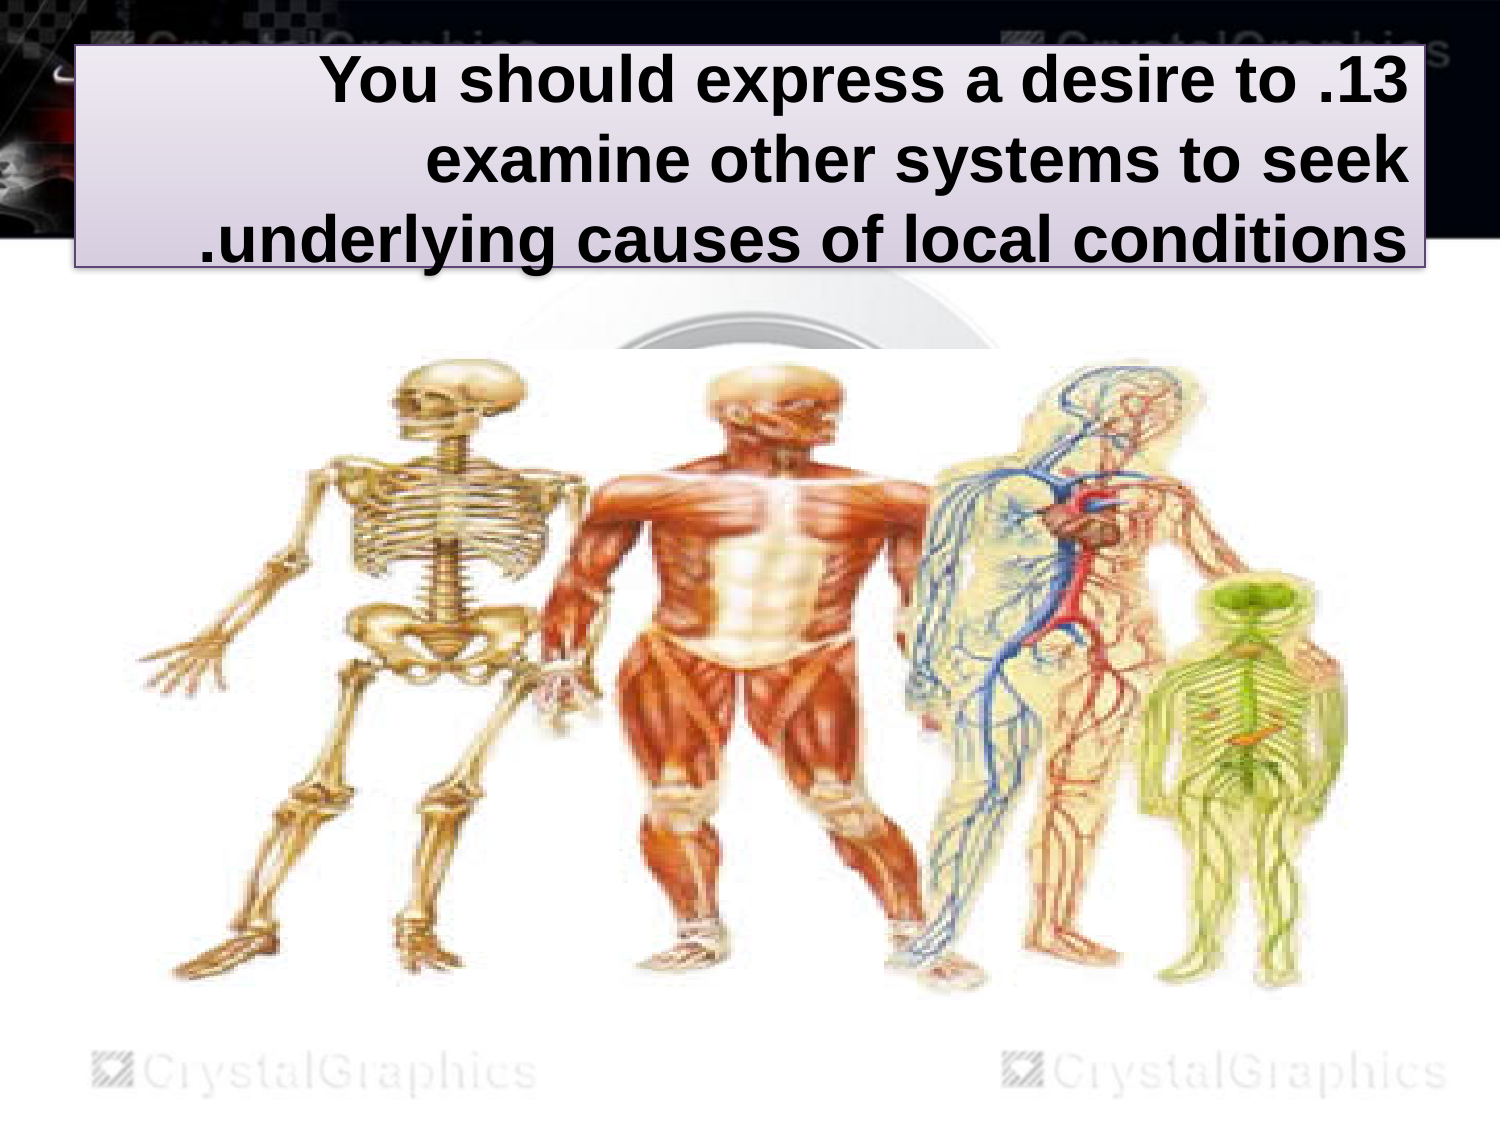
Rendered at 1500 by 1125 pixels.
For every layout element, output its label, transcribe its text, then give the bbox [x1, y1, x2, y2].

title 13. You should express a desire to examine other systems to seek underlying causes of local conditions. [74, 44, 1426, 268]
picture [0, 0, 1500, 1125]
